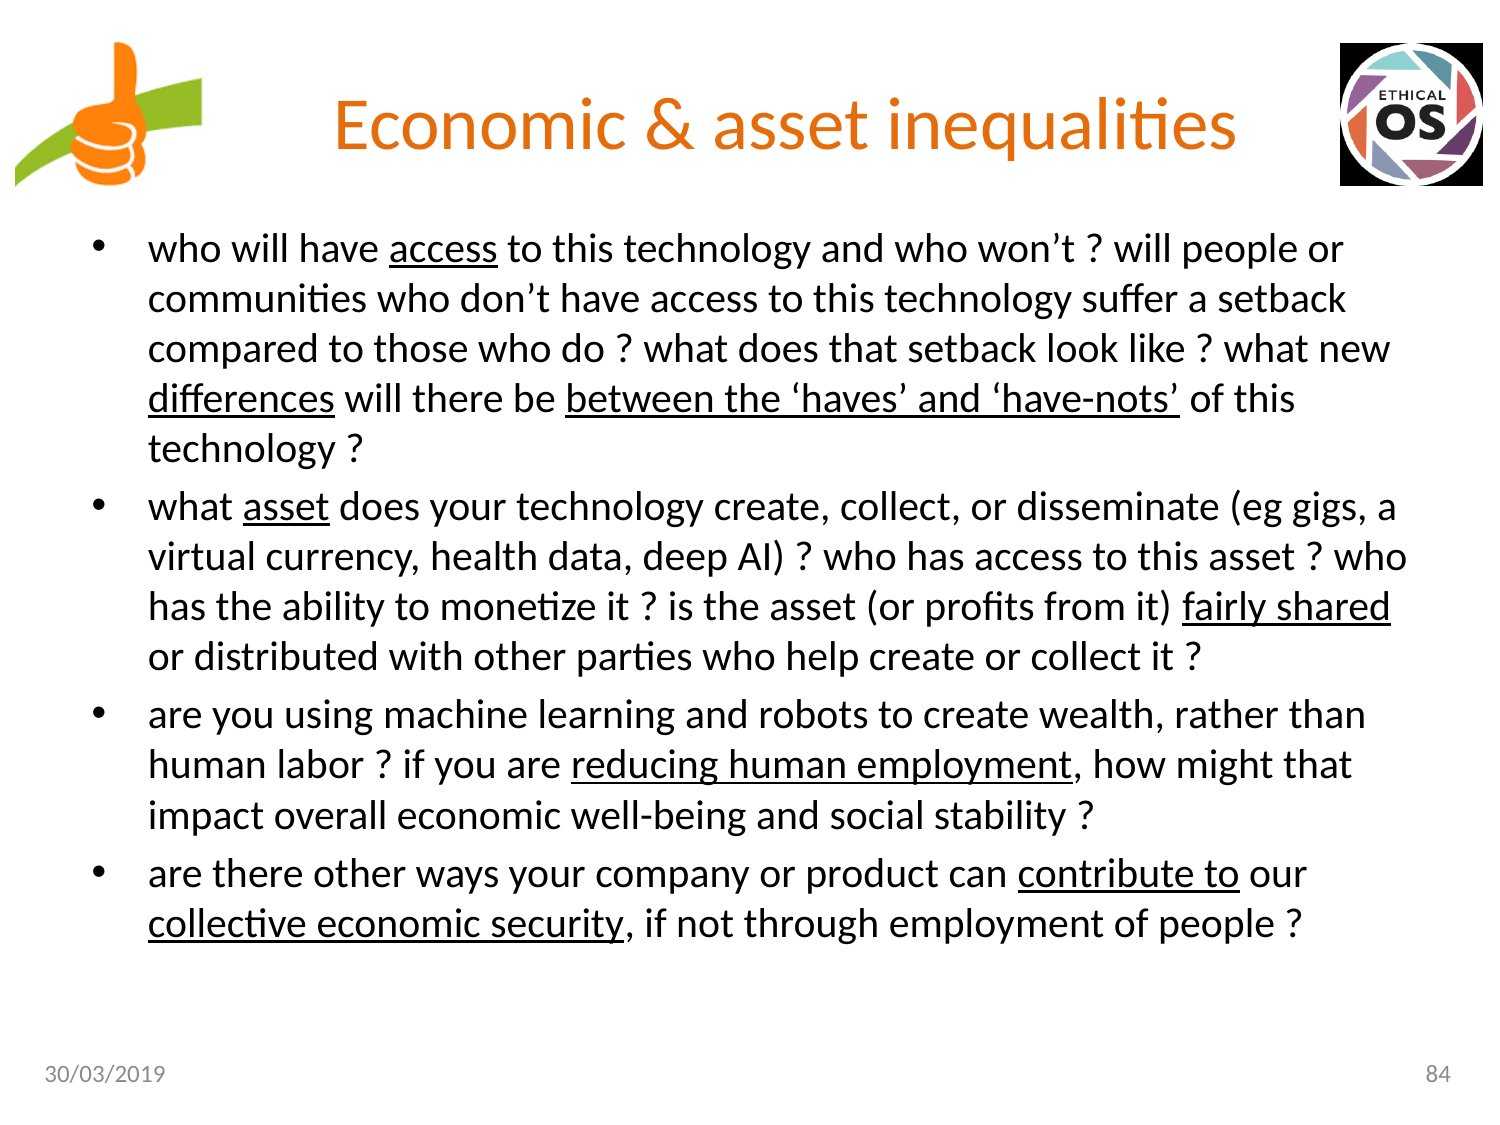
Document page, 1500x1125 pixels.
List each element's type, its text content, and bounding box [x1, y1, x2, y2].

list who will have access to this technology and who won’t ? will people or communities who don’t have access to this technology suffer a setback compared to those who do ? what does that setback look like ? what new differences will there be between the ‘haves’ and ‘have-nots’ of this technology ? what asset does your technology create, collect, or disseminate (eg gigs, a virtual currency, health data, deep AI) ? who has access to this asset ? who has the ability to monetize it ? is the asset (or profits from it) fairly shared or distributed with other parties who help create or collect it ? are you using machine learning and robots to create wealth, rather than human labor ? if you are reducing human employment, how might that impact overall economic well-being and social stability ? are there other ways your company or product can contribute to our collective economic security, if not through employment of people ? [76, 213, 1427, 1035]
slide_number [29, 1042, 380, 1103]
picture [15, 42, 205, 187]
picture [1340, 43, 1483, 186]
title Economic & asset inequalities [183, 49, 1336, 189]
slide_number 84 [1116, 1042, 1467, 1103]
